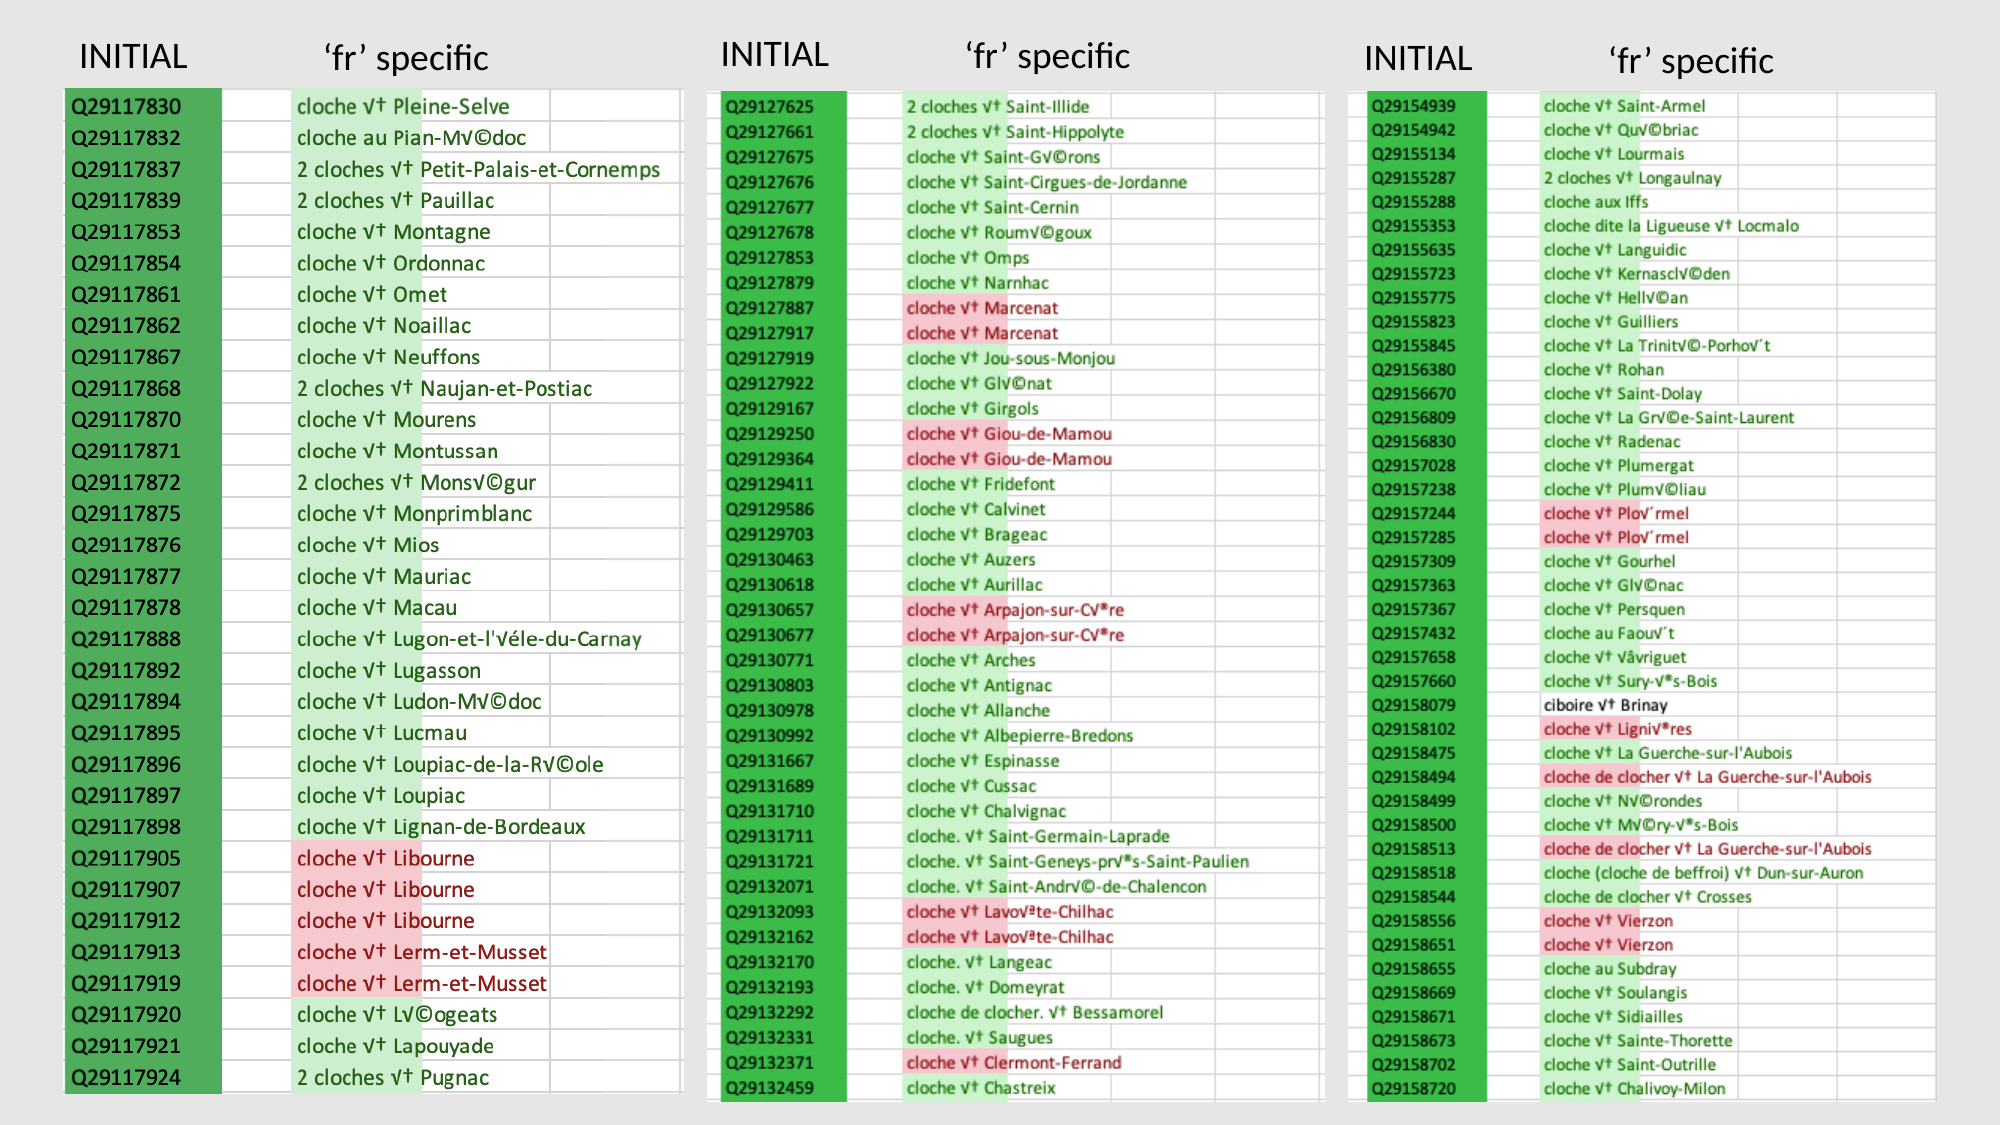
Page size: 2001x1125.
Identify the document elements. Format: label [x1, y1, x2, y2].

text_box [63, 21, 1937, 1102]
